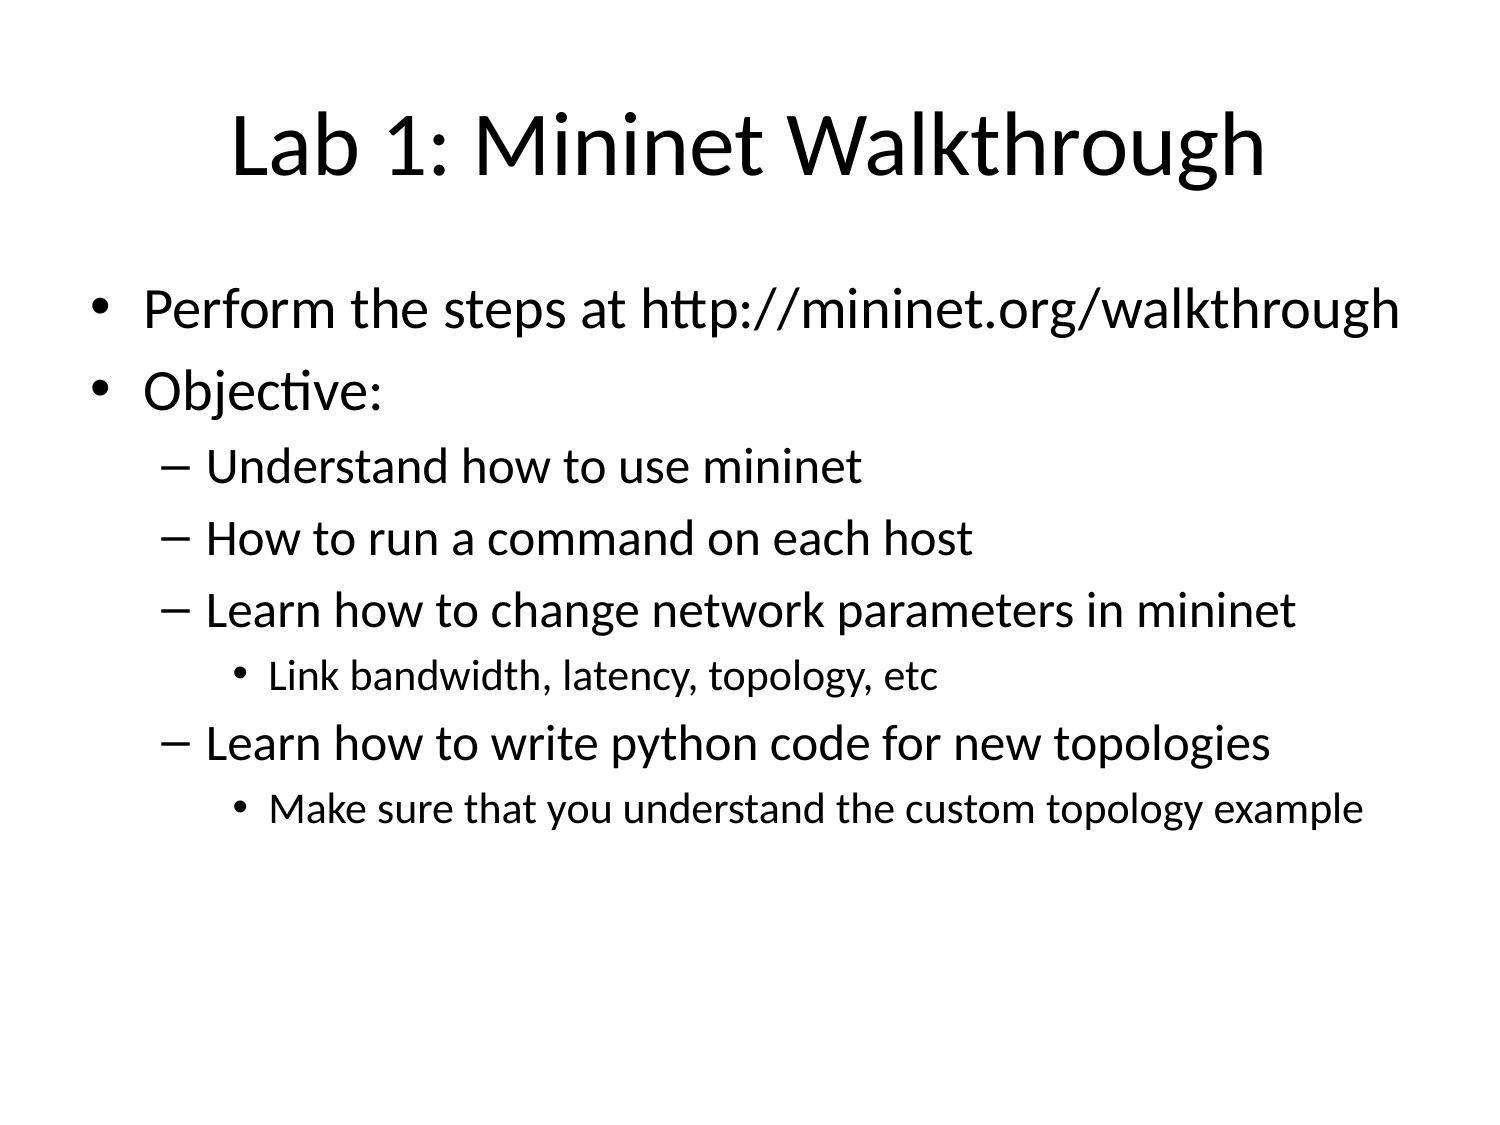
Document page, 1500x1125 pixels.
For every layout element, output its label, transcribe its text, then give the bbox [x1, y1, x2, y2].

title Lab 1: Mininet Walkthrough [75, 45, 1425, 233]
list Perform the steps at http://mininet.org/walkthrough Objective: Understand how to use mininet How to run a command on each host Learn how to change network parameters in mininet Link bandwidth, latency, topology, etc Learn how to write python code for new topologies Make sure that you understand the custom topology example [75, 262, 1425, 1005]
